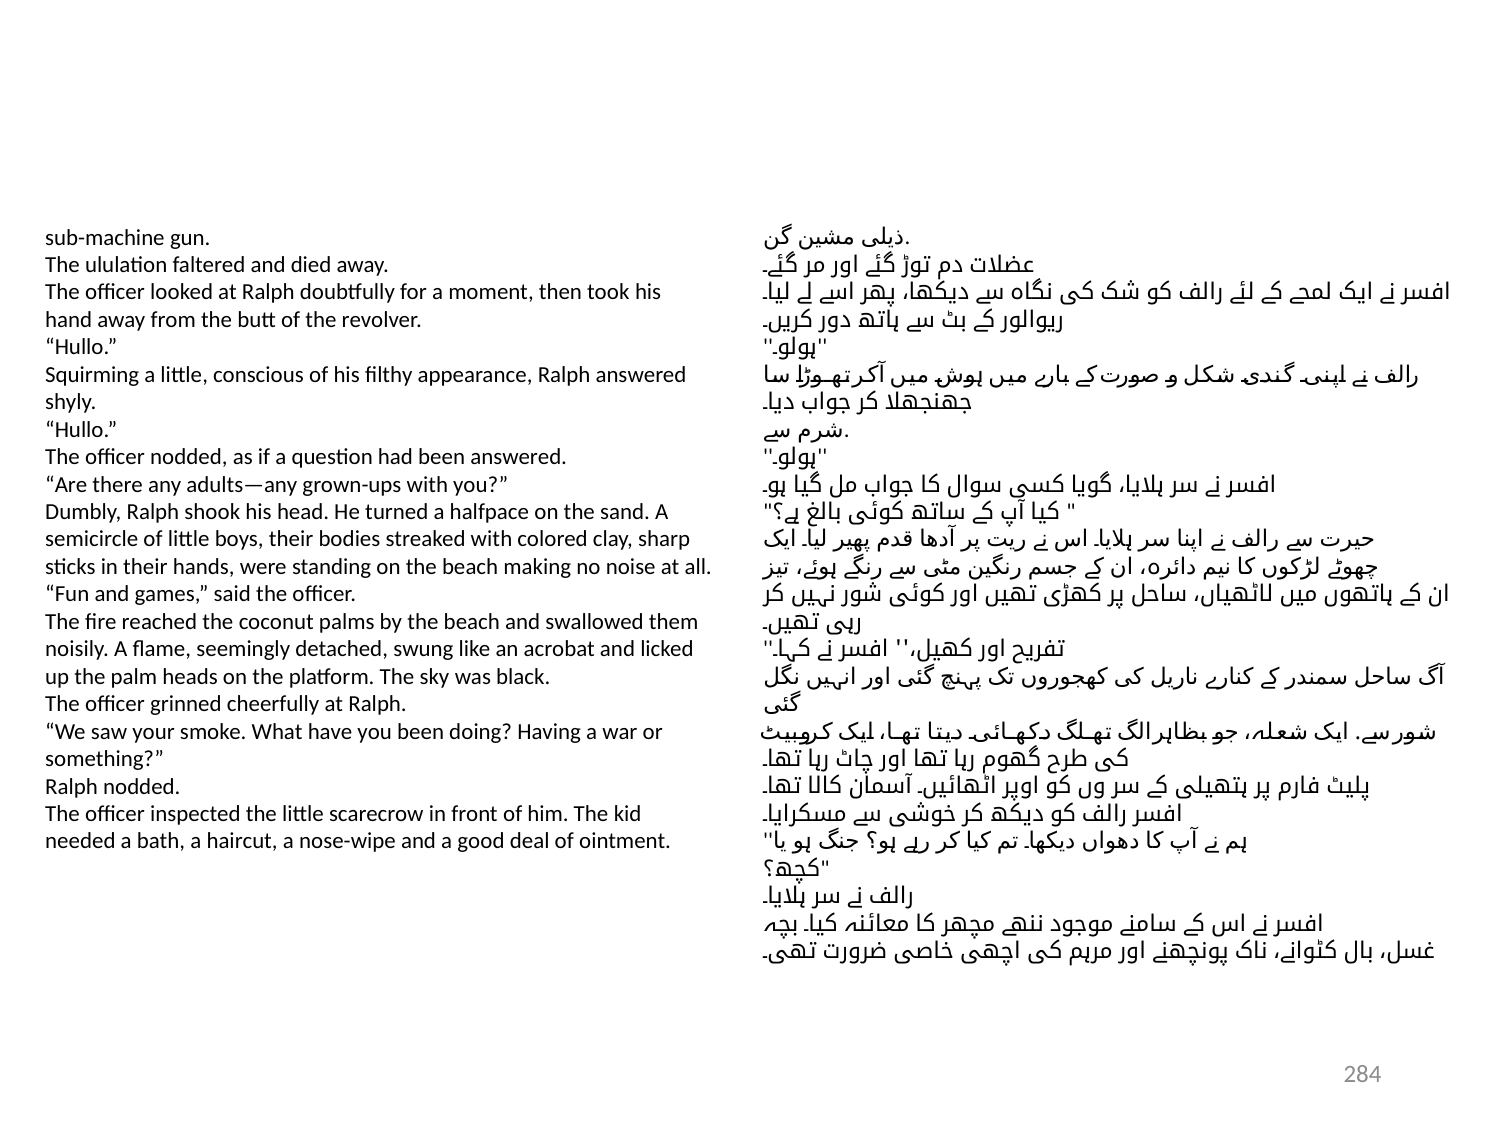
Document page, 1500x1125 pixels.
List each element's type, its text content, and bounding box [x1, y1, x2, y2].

slide_number 284 [1059, 1042, 1397, 1103]
text_box ذیلی مشین گن. عضلات دم توڑ گئے اور مر گئے۔ افسر نے ایک لمحے کے لئے رالف کو شک کی نگاہ سے دیکھا، پھر اسے لے لیا۔ ریوالور کے بٹ سے ہاتھ دور کریں۔ ''ہولو۔'' رالف نے اپنی گندی شکل و صورت کے بارے میں ہوش میں آکر تھوڑا سا جھنجھلا کر جواب دیا۔ شرم سے. ''ہولو۔'' افسر نے سر ہلایا، گویا کسی سوال کا جواب مل گیا ہو۔ "کیا آپ کے ساتھ کوئی بالغ ہے؟ " حیرت سے رالف نے اپنا سر ہلایا۔ اس نے ریت پر آدھا قدم پھیر لیا۔ ایک چھوٹے لڑکوں کا نیم دائرہ، ان کے جسم رنگین مٹی سے رنگے ہوئے، تیز ان کے ہاتھوں میں لاٹھیاں، ساحل پر کھڑی تھیں اور کوئی شور نہیں کر رہی تھیں۔ ''تفریح اور کھیل،'' افسر نے کہا۔ آگ ساحل سمندر کے کنارے ناریل کی کھجوروں تک پہنچ گئی اور انہیں نگل گئی شور سے. ایک شعلہ، جو بظاہر الگ تھلگ دکھائی دیتا تھا، ایک کروبیٹ کی طرح گھوم رہا تھا اور چاٹ رہا تھا۔ پلیٹ فارم پر ہتھیلی کے سر وں کو اوپر اٹھائیں۔ آسمان کالا تھا۔ افسر رالف کو دیکھ کر خوشی سے مسکرایا۔ ''ہم نے آپ کا دھواں دیکھا۔ تم کیا کر رہے ہو؟ جنگ ہو یا کچھ؟" رالف نے سر ہلایا۔ افسر نے اس کے سامنے موجود ننھے مچھر کا معائنہ کیا۔ بچہ غسل، بال کٹوانے، ناک پونچھنے اور مرہم کی اچھی خاصی ضرورت تھی۔ [748, 214, 1489, 999]
text_box sub-machine gun. The ululation faltered and died away. The officer looked at Ralph doubtfully for a moment, then took his hand away from the butt of the revolver. “Hullo.” Squirming a little, conscious of his filthy appearance, Ralph answered shyly. “Hullo.” The officer nodded, as if a question had been answered. “Are there any adults—any grown-ups with you?” Dumbly, Ralph shook his head. He turned a halfpace on the sand. A semicircle of little boys, their bodies streaked with colored clay, sharp sticks in their hands, were standing on the beach making no noise at all. “Fun and games,” said the officer. The fire reached the coconut palms by the beach and swallowed them noisily. A flame, seemingly detached, swung like an acrobat and licked up the palm heads on the platform. The sky was black. The officer grinned cheerfully at Ralph. “We saw your smoke. What have you been doing? Having a war or something?” Ralph nodded. The officer inspected the little scarecrow in front of him. The kid needed a bath, a haircut, a nose-wipe and a good deal of ointment. [30, 214, 748, 861]
